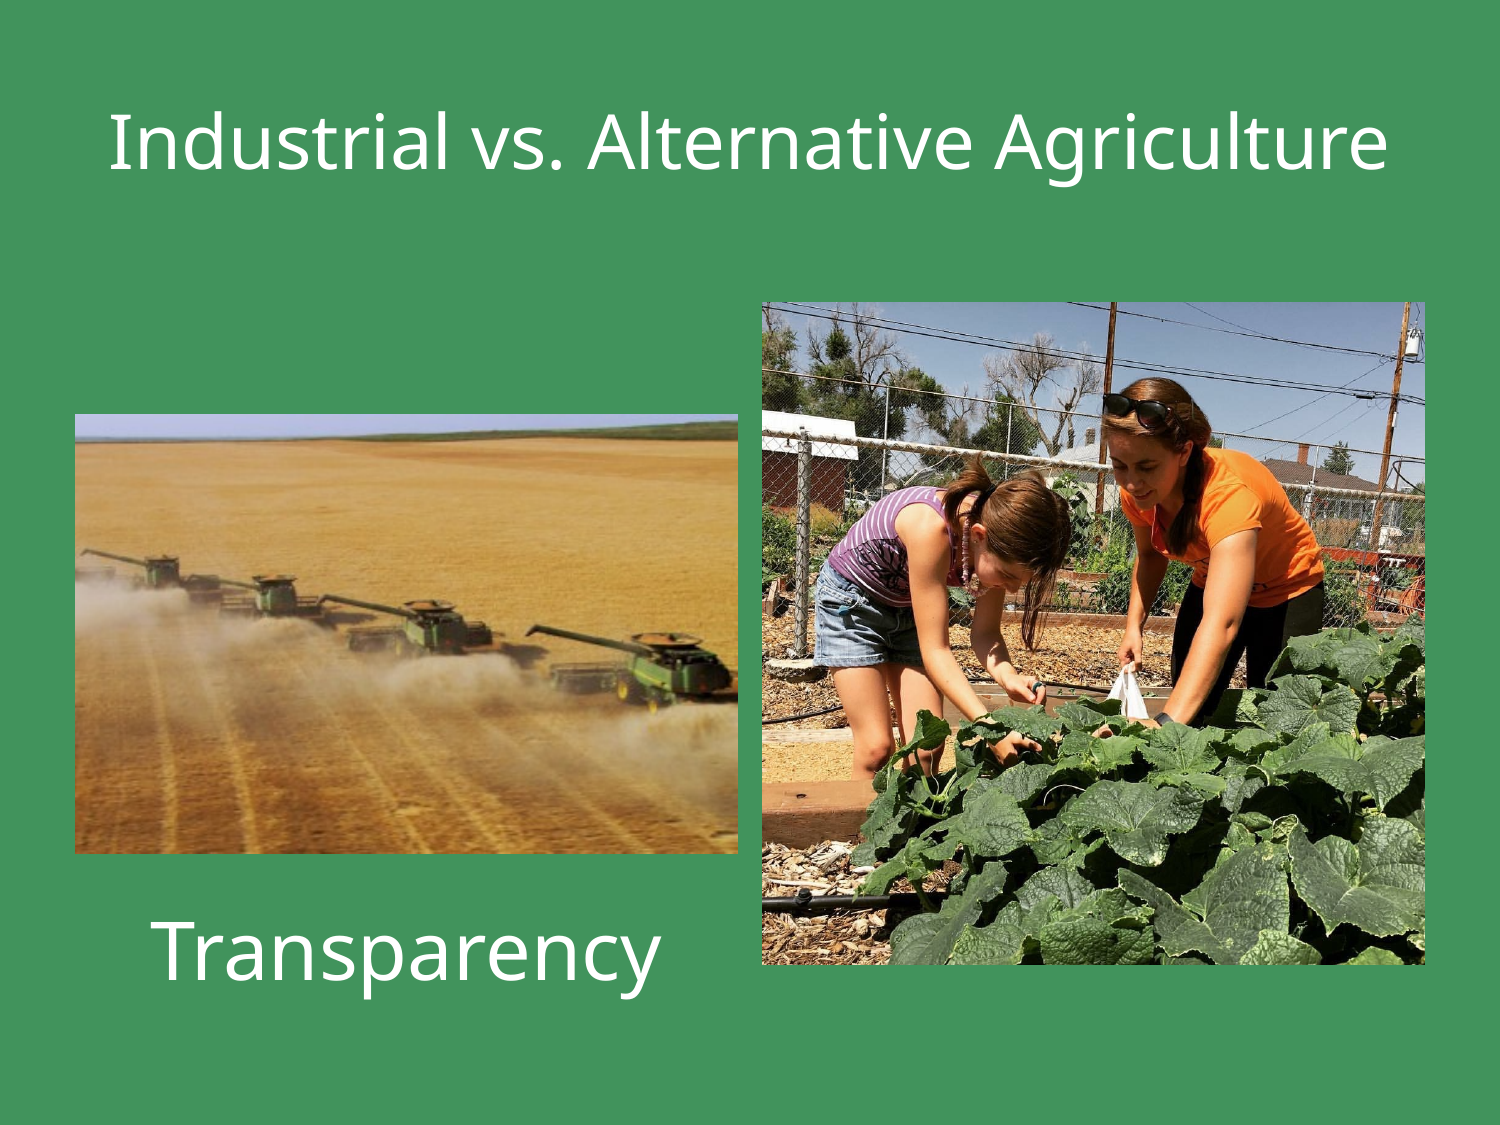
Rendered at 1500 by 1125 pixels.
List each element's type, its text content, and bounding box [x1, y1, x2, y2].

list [762, 262, 1426, 1006]
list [74, 262, 738, 1006]
title Industrial vs. Alternative Agriculture [75, 45, 1425, 233]
